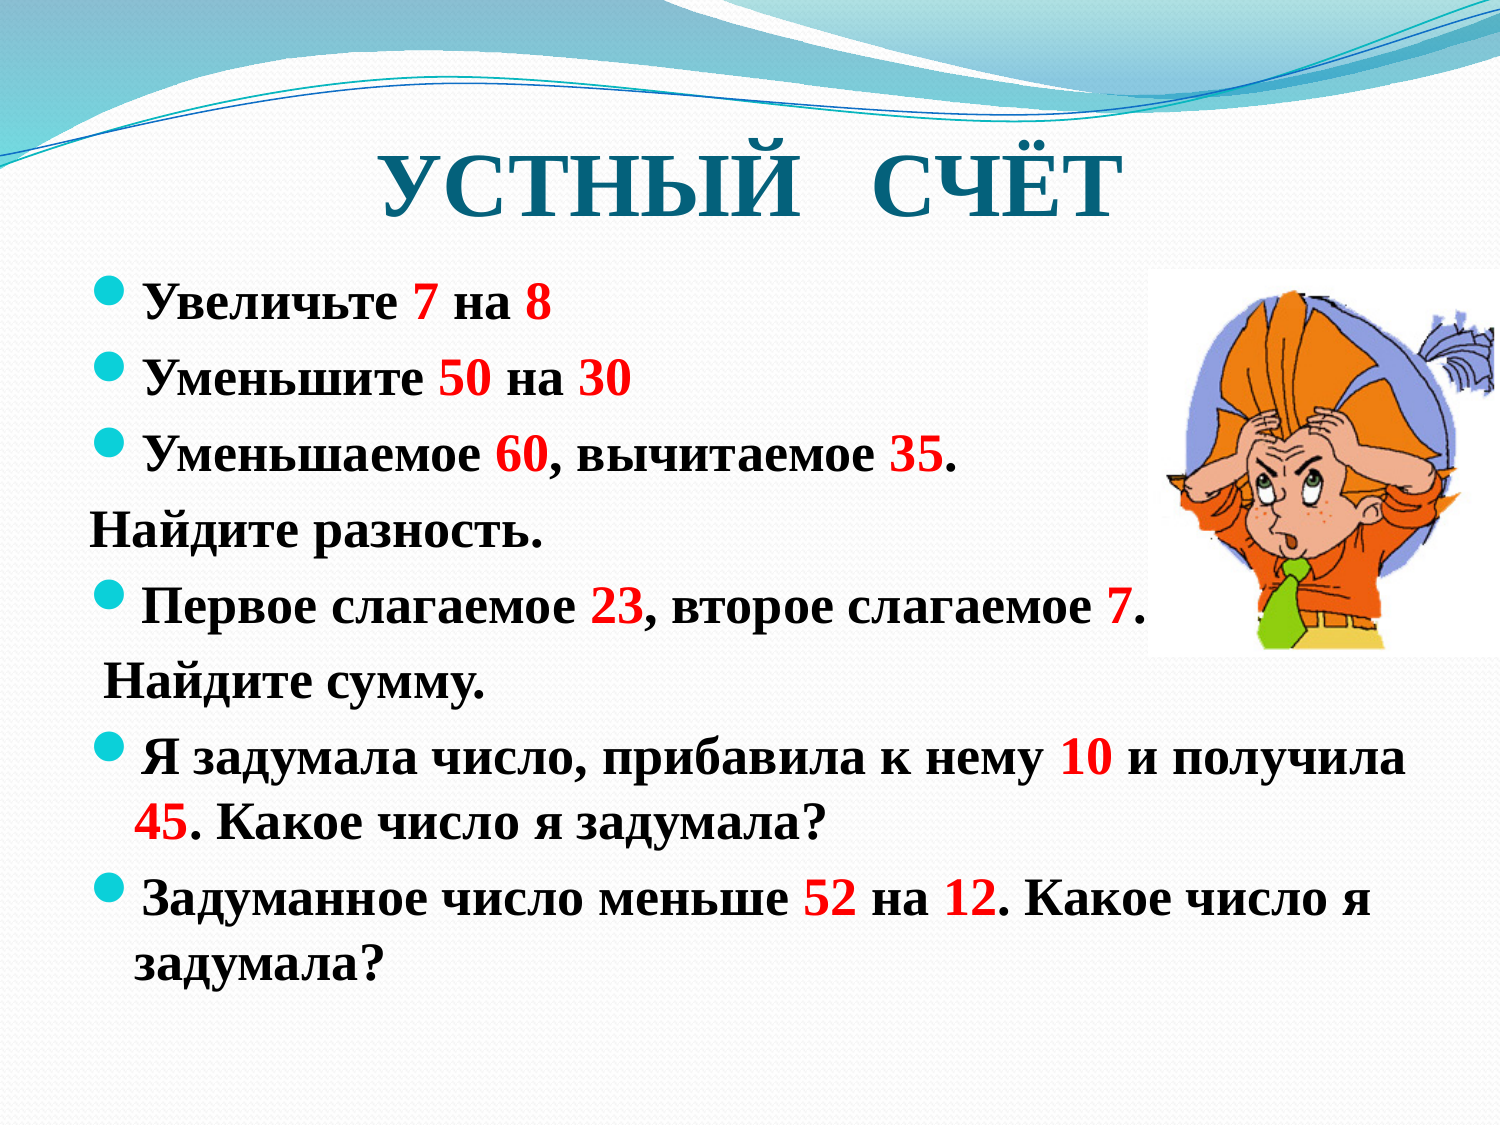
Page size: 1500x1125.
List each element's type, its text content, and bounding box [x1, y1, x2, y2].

title УСТНЫЙ СЧЁТ [75, 115, 1425, 235]
picture [1148, 269, 1500, 657]
list Увеличьте 7 на 8 Уменьшите 50 на 30 Уменьшаемое 60, вычитаемое 35. Найдите разность. Первое слагаемое 23, второе слагаемое 7. Найдите сумму. Я задумала число, прибавила к нему 10 и получила 45. Какое число я задумала? Задуманное число меньше 52 на 12. Какое число я задумала? [75, 257, 1425, 1038]
